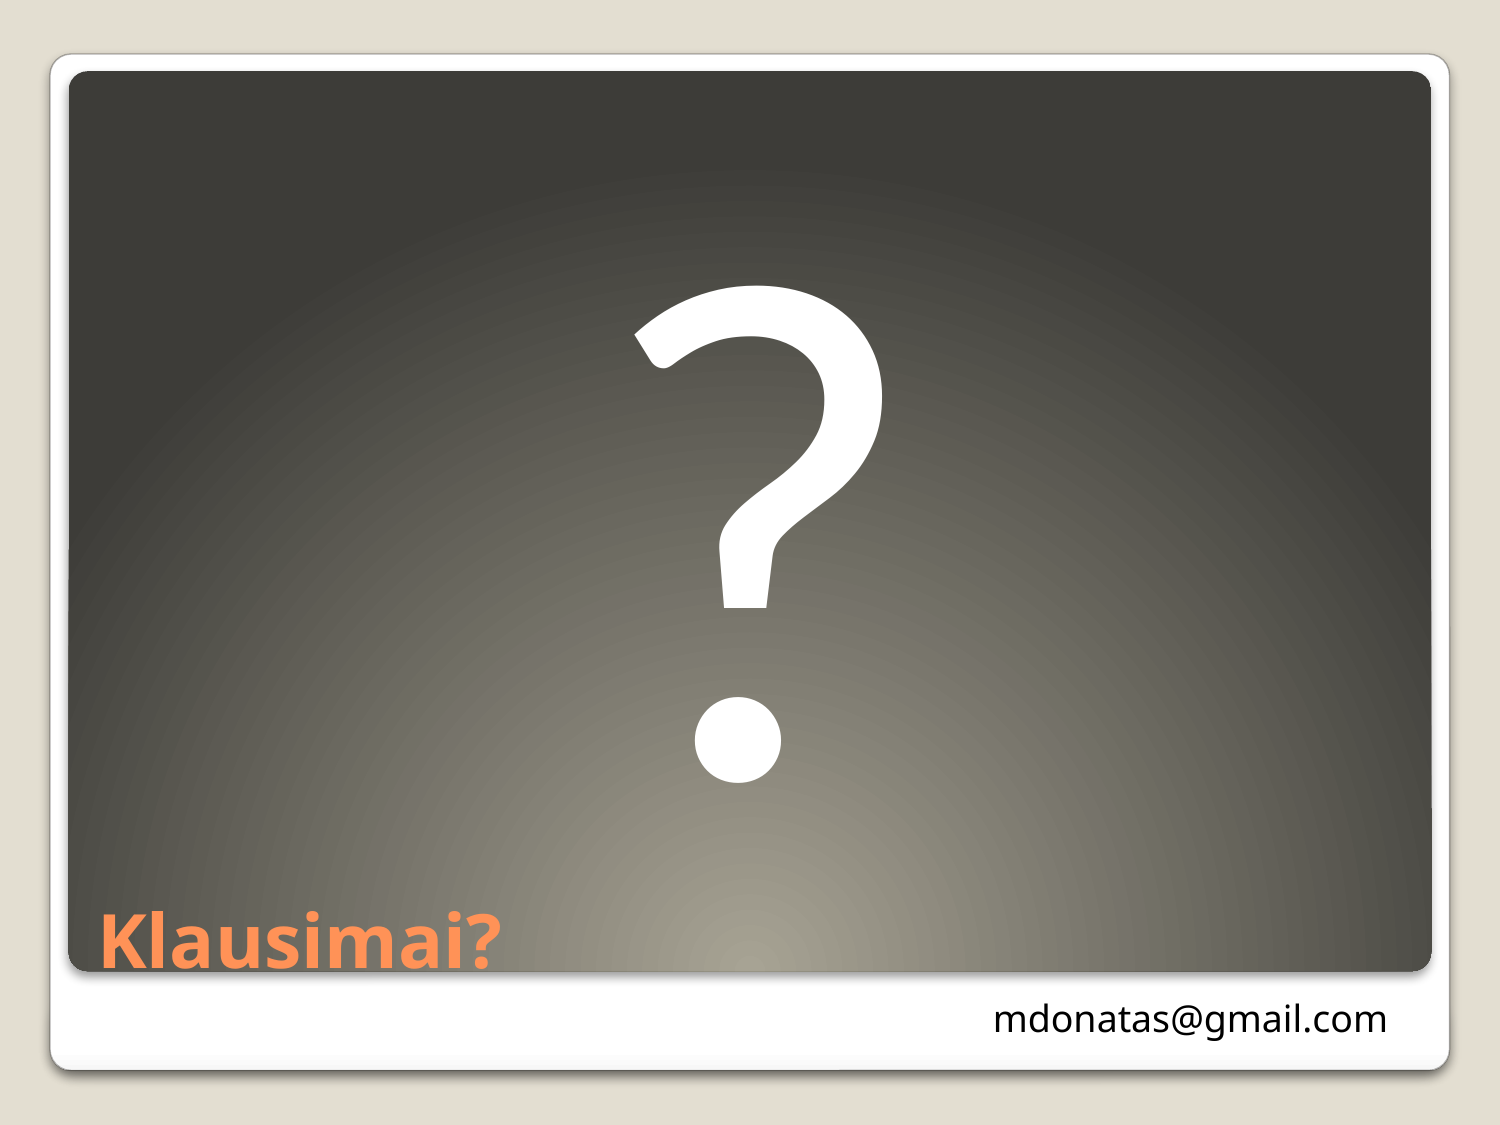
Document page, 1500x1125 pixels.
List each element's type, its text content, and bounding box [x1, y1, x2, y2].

title Klausimai? [82, 818, 1425, 992]
text_box mdonatas@gmail.com [978, 987, 1404, 1048]
list ? [561, 42, 1081, 953]
